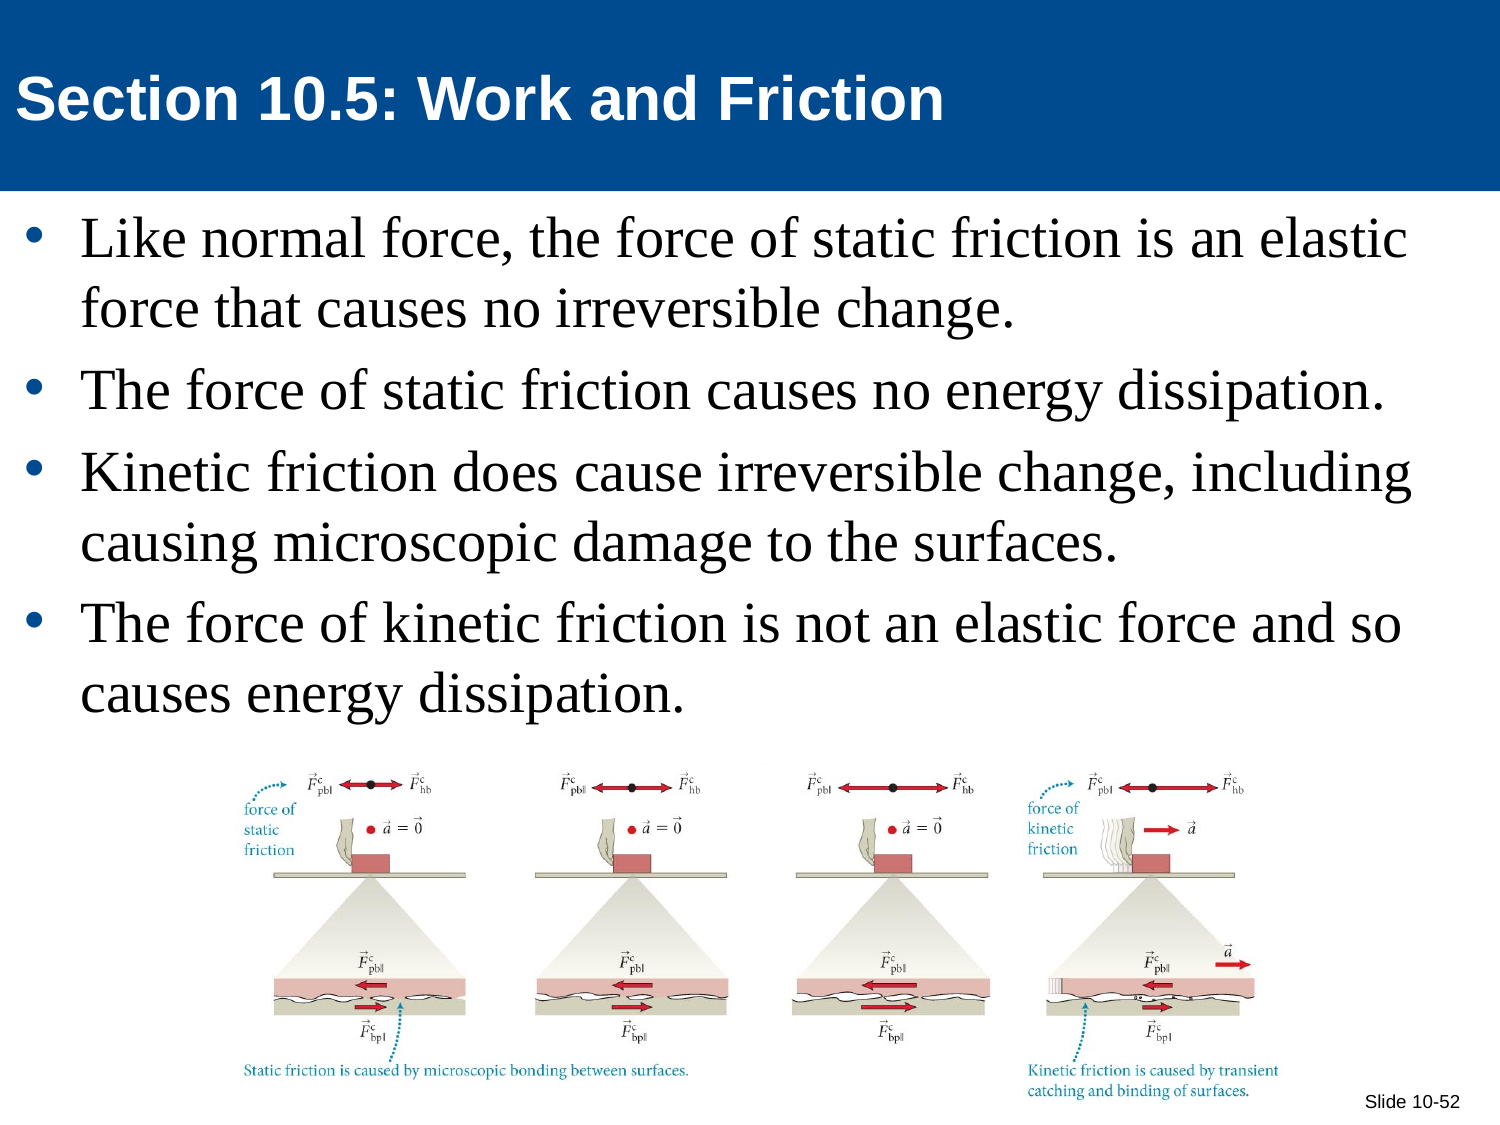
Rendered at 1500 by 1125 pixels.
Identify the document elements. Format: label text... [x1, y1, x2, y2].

list Like normal force, the force of static friction is an elastic force that causes no irreversible change. The force of static friction causes no energy dissipation. Kinetic friction does cause irreversible change, including causing microscopic damage to the surfaces. The force of kinetic friction is not an elastic force and so causes energy dissipation. [9, 191, 1469, 1082]
list Section 10.5: Work and Friction [0, 0, 1500, 190]
picture [235, 762, 1286, 1104]
